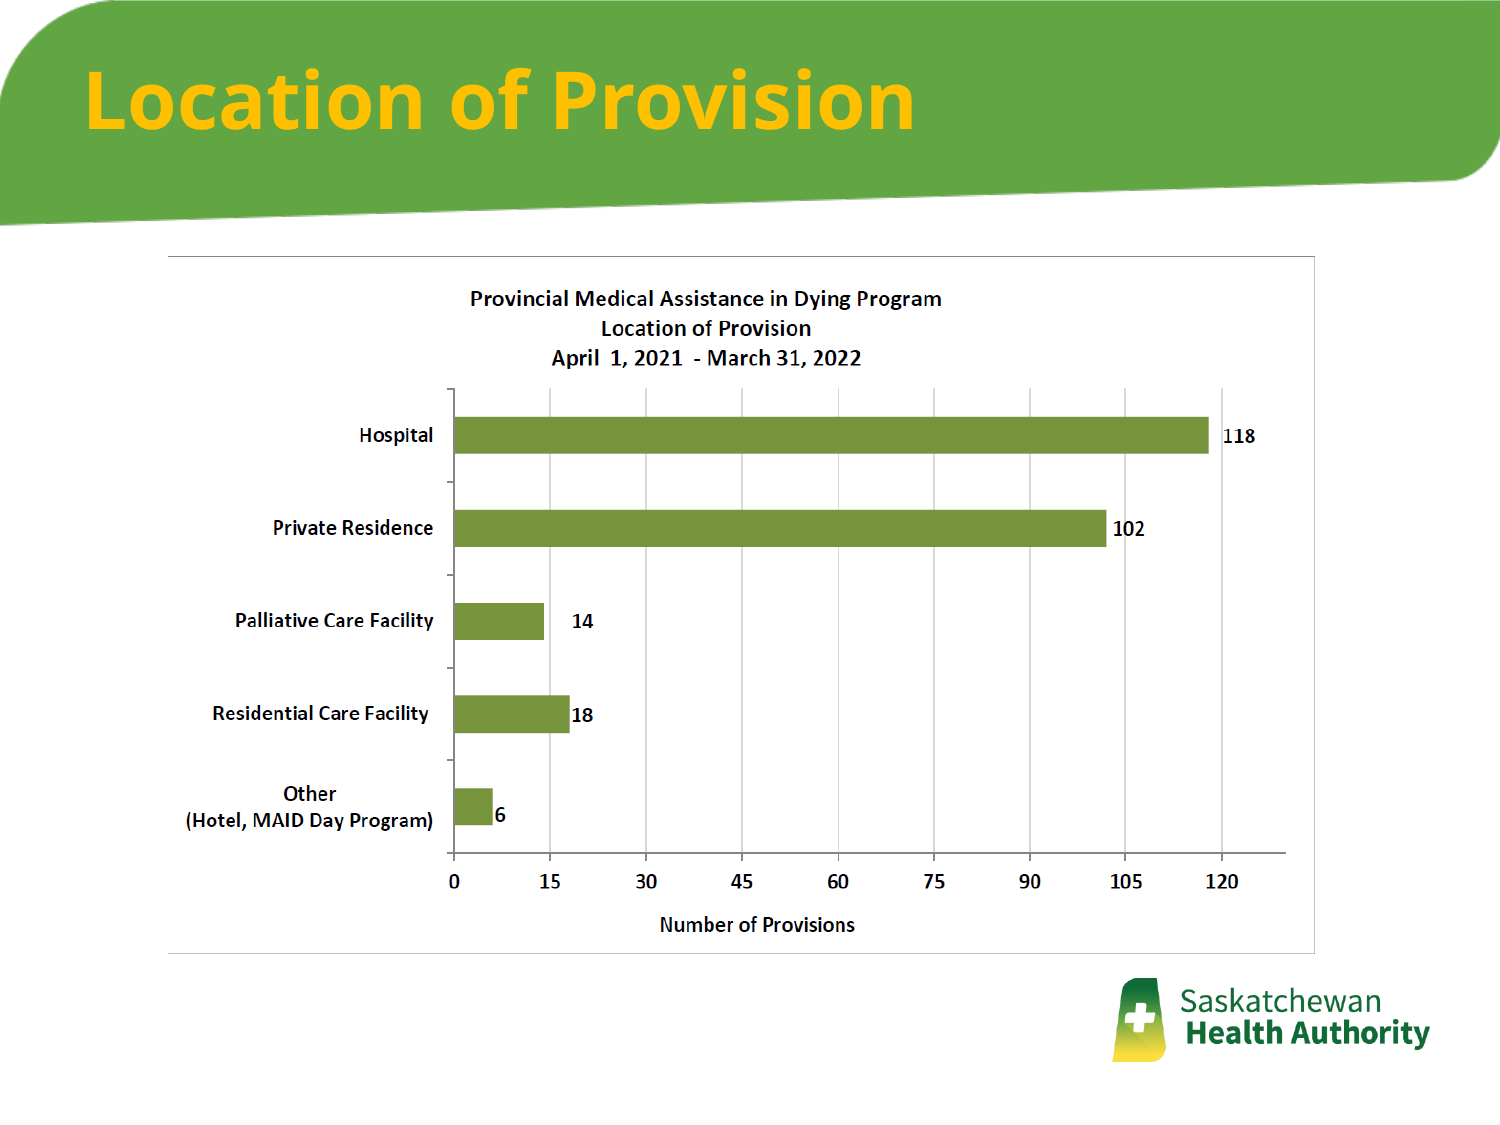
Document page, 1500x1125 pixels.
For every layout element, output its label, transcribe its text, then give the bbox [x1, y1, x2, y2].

list Location of Provision [67, 68, 1461, 151]
picture [1112, 978, 1430, 1062]
picture [168, 255, 1315, 954]
